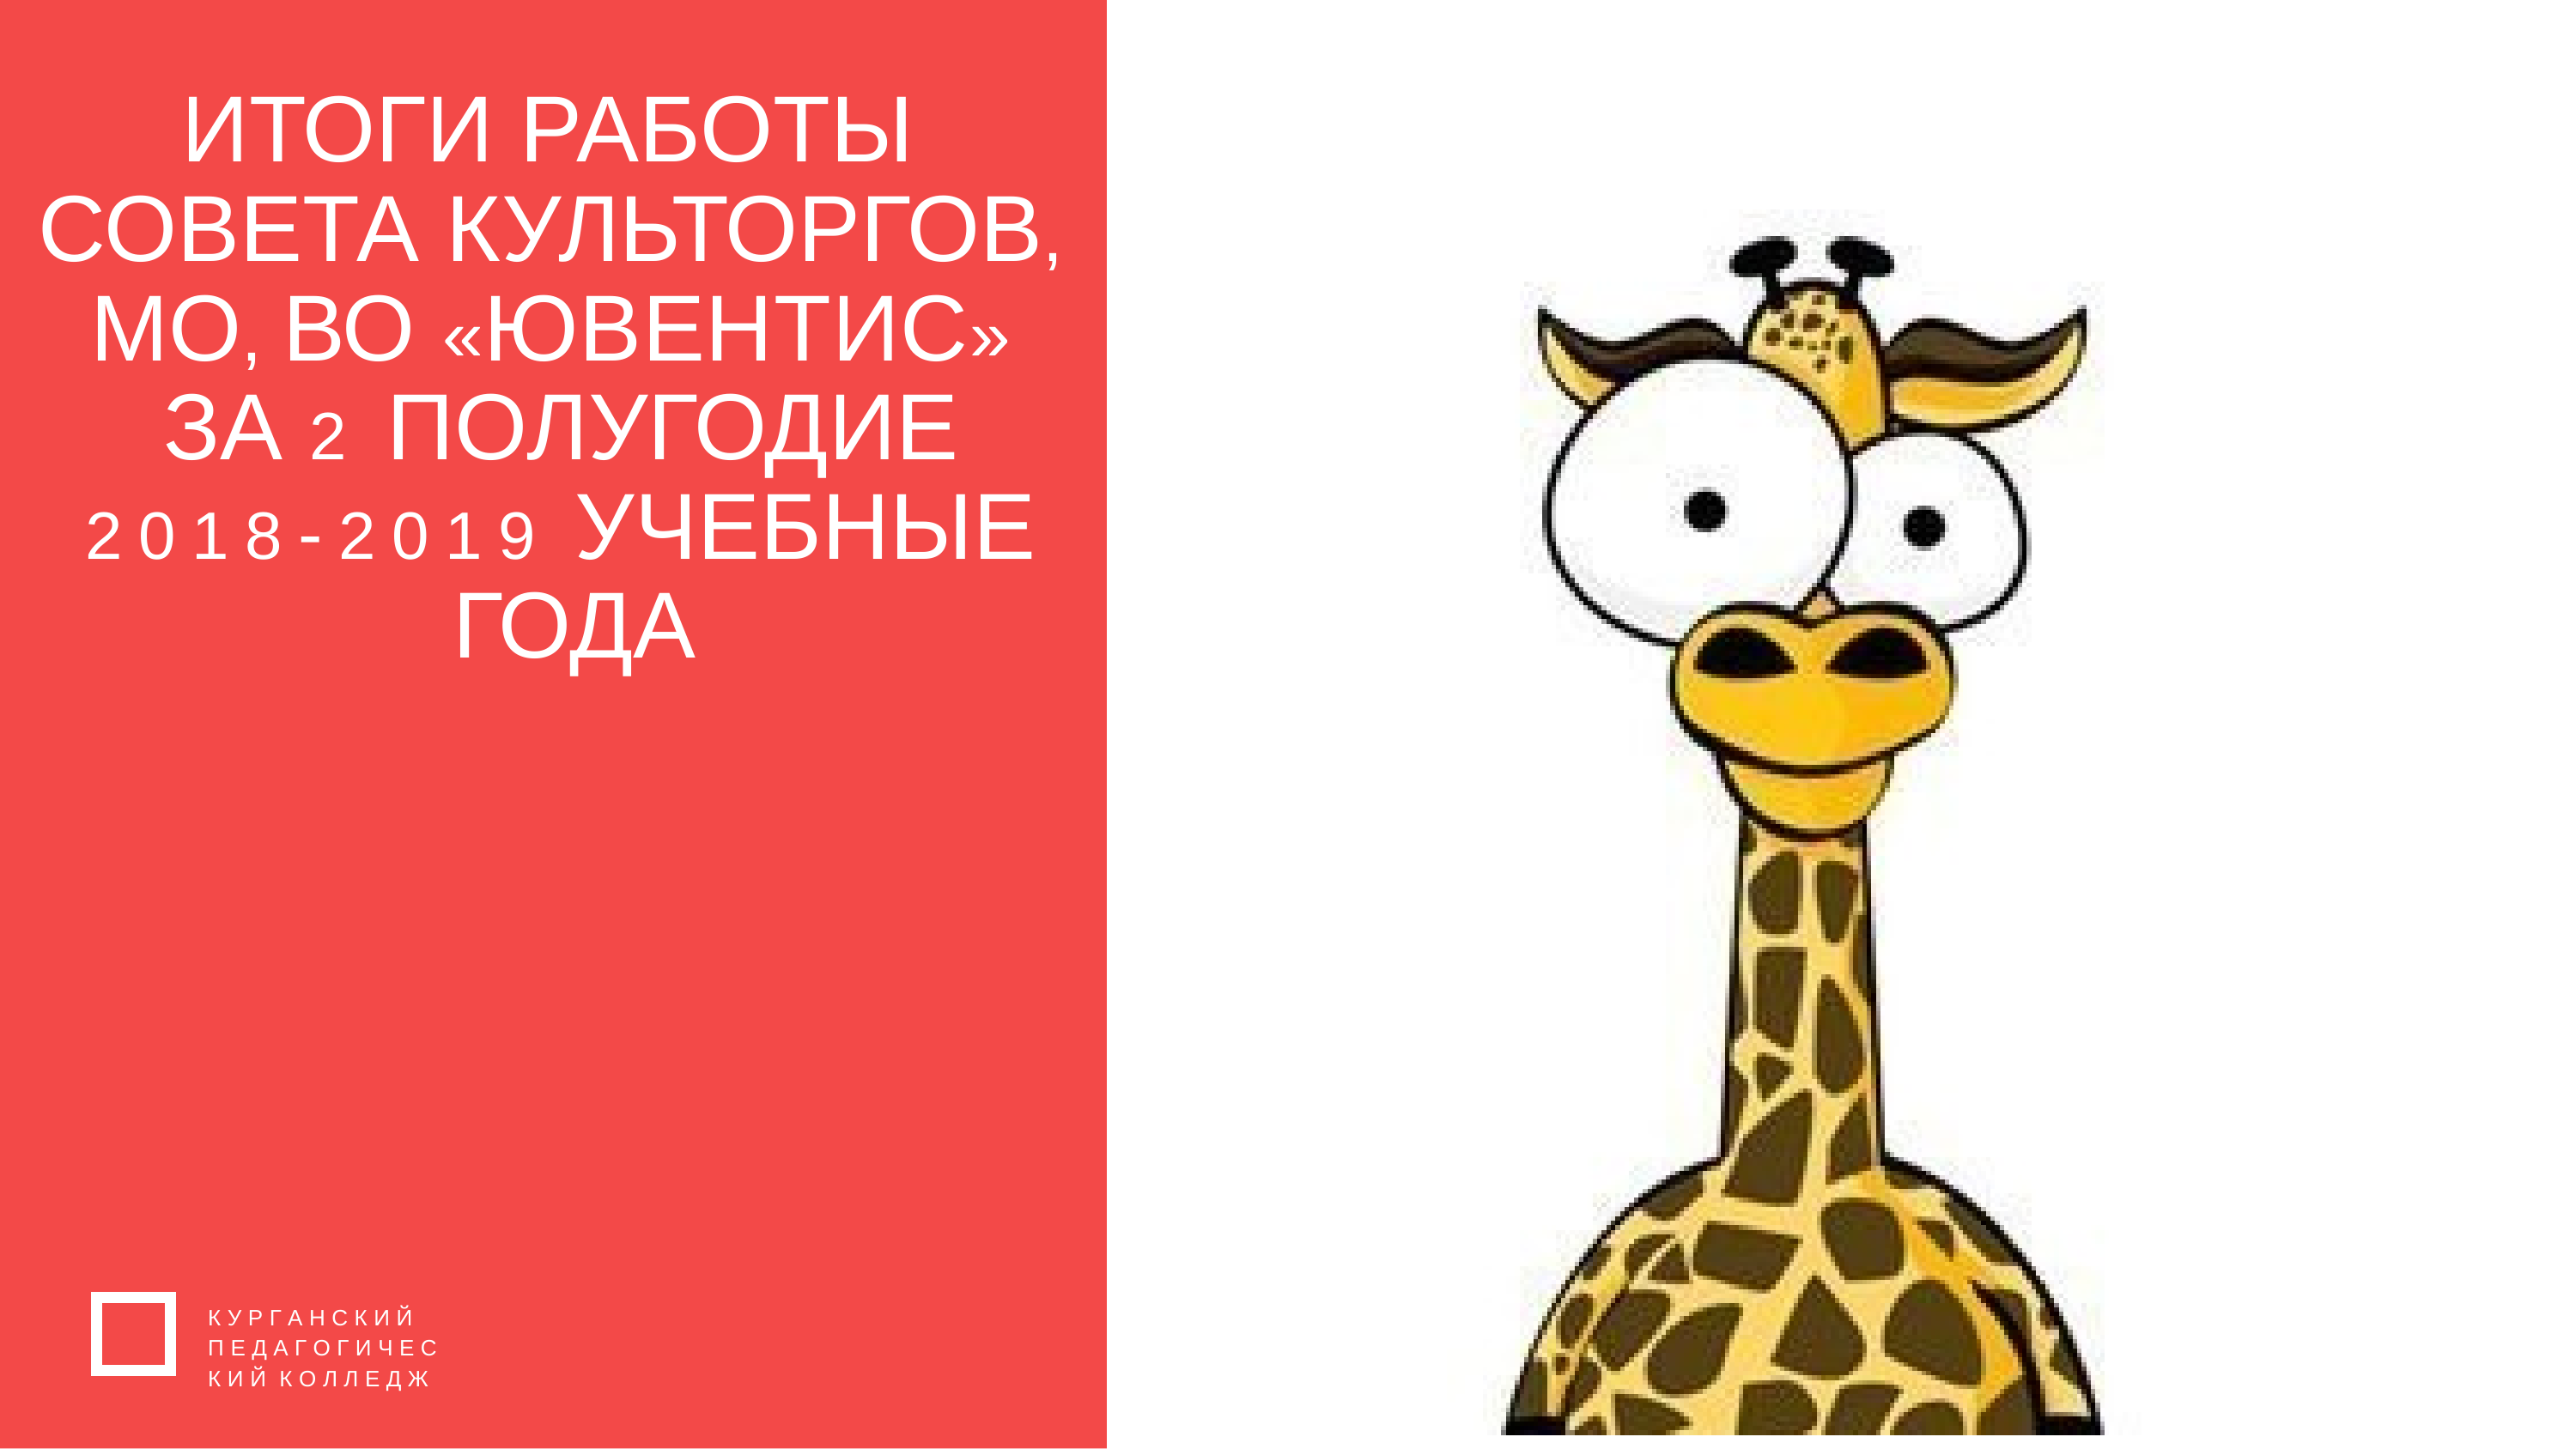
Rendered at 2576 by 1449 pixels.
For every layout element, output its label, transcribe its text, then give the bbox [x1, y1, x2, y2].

text_box ИТОГИ РАБОТЫ СОВЕТА КУЛЬТОРГОВ, МО, ВО «ЮВЕНТИС» ЗА 2 ПОЛУГОДИЕ 2018-2019 УЧЕБНЫЕ ГОДА [32, 64, 1090, 677]
footer К У Р Г А Н С К И Й П Е Д А Г О Г И Ч Е С К И Й К О Л Л Е Д Ж [206, 1303, 453, 1449]
picture [1447, 209, 2142, 1435]
